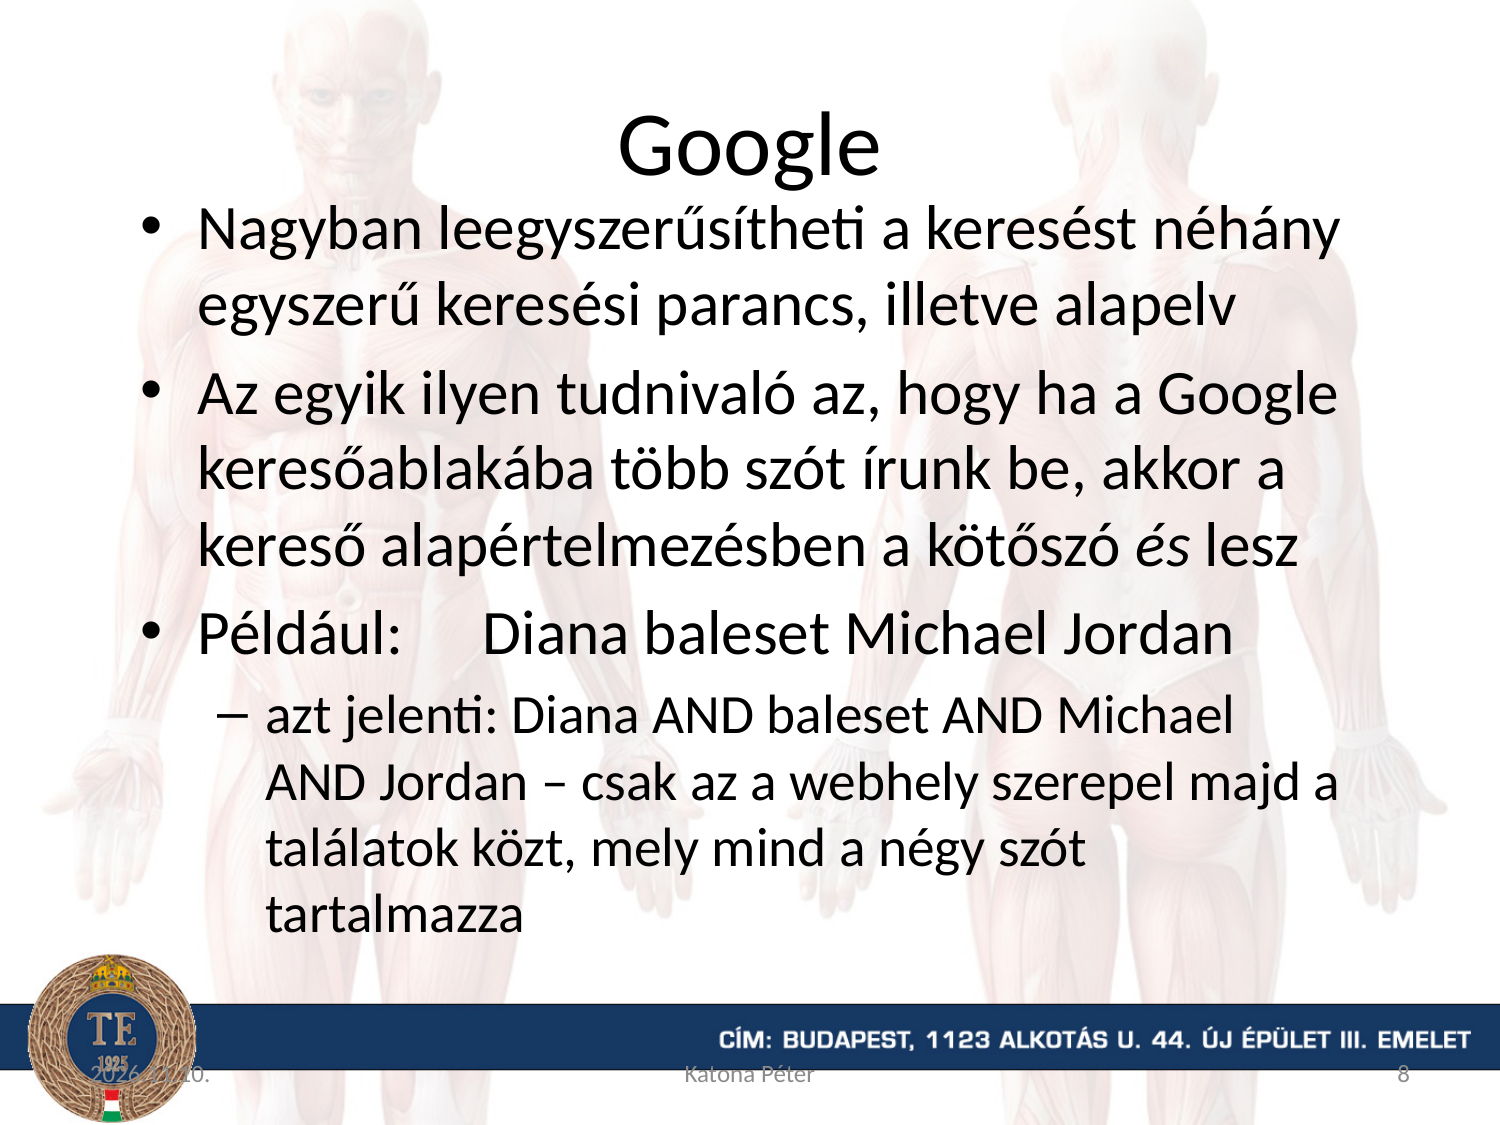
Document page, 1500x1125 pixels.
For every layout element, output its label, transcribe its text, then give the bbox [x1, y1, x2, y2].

list Nagyban leegyszerűsítheti a keresést néhány egyszerű keresési parancs, illetve alapelv Az egyik ilyen tudnivaló az, hogy ha a Google keresőablakába több szót írunk be, akkor a kereső alapértelmezésben a kötőszó és lesz Például: Diana baleset Michael Jordan azt jelenti: Diana AND baleset AND Michael AND Jordan – csak az a webhely szerepel majd a találatok közt, mely mind a négy szót tartalmazza [125, 178, 1363, 953]
title Google [75, 45, 1425, 233]
picture [0, 0, 1500, 1125]
slide_number 8 [1074, 1042, 1425, 1103]
footer Katona Péter [512, 1042, 988, 1103]
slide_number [75, 1042, 425, 1103]
